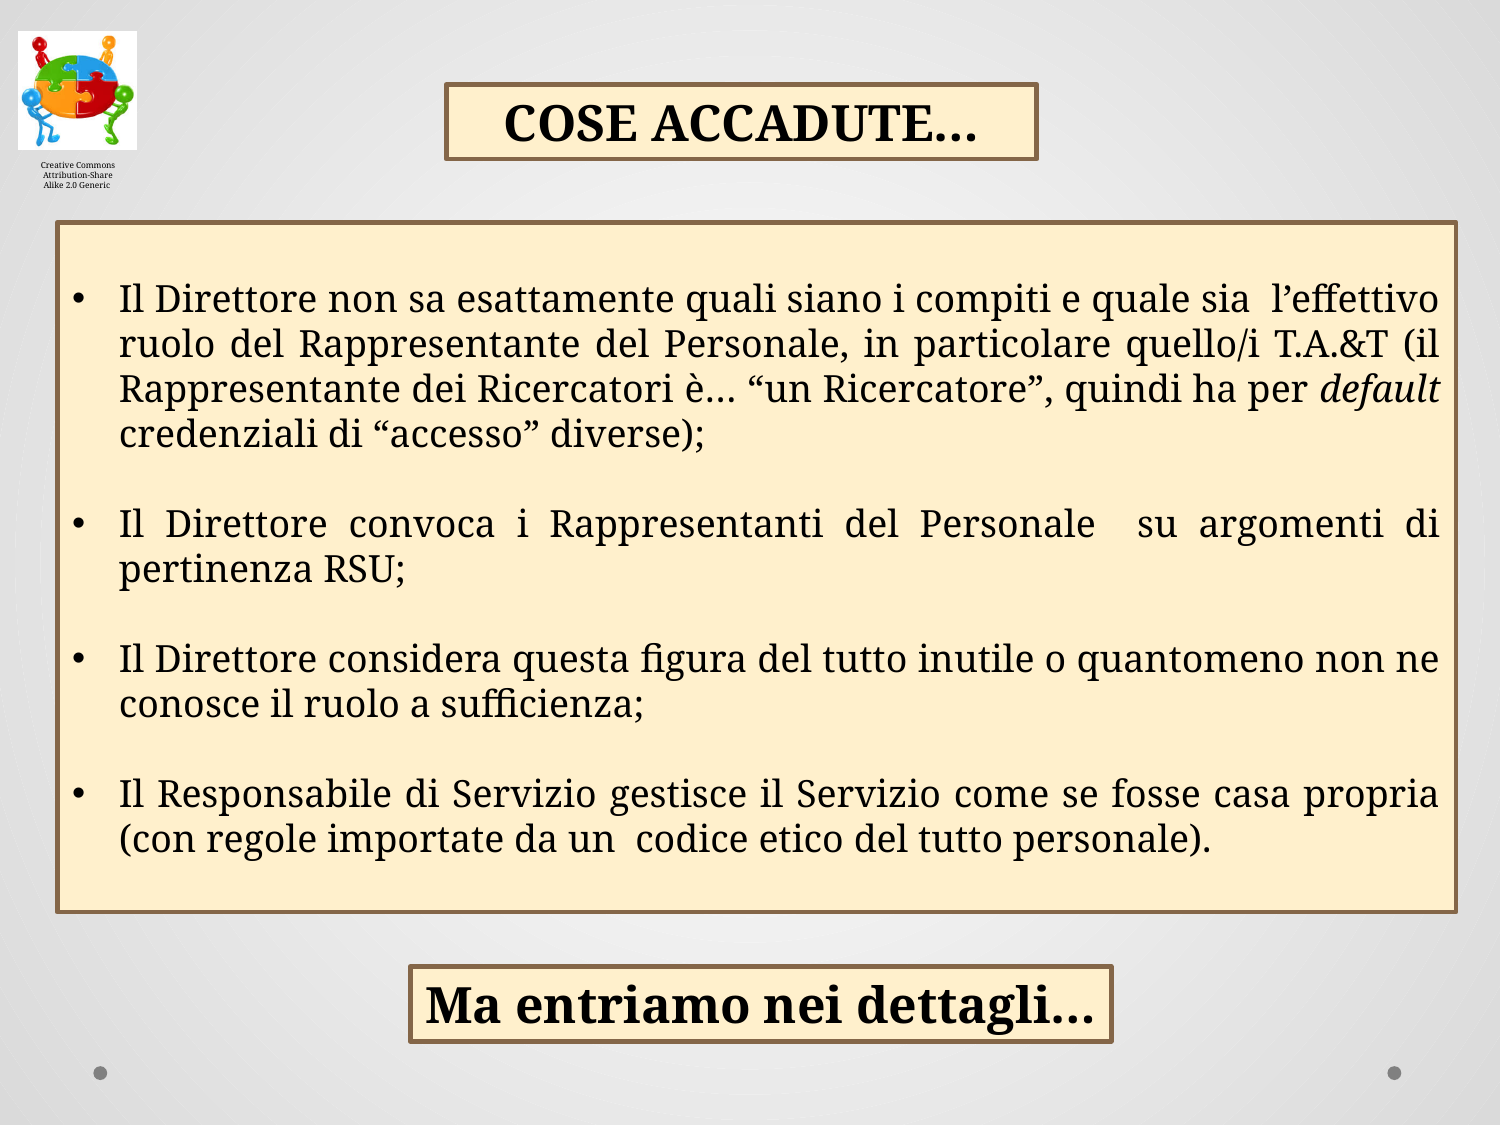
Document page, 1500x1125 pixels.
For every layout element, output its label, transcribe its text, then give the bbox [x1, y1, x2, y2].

picture [18, 31, 137, 150]
text_box Creative Commons Attribution-Share Alike 2.0 Generic [19, 156, 138, 198]
text_box Il Direttore non sa esattamente quali siano i compiti e quale sia l’effettivo ruolo del Rappresentante del Personale, in particolare quello/i T.A.&T (il Rappresentante dei Ricercatori è… “un Ricercatore”, quindi ha per default credenziali di “accesso” diverse); Il Direttore convoca i Rappresentanti del Personale su argomenti di pertinenza RSU; Il Direttore considera questa figura del tutto inutile o quantomeno non ne conosce il ruolo a sufficienza; Il Responsabile di Servizio gestisce il Servizio come se fosse casa propria (con regole importate da un codice etico del tutto personale). [55, 220, 1458, 914]
text_box Ma entriamo nei dettagli… [408, 964, 1114, 1044]
text_box COSE ACCADUTE… [444, 82, 1039, 161]
